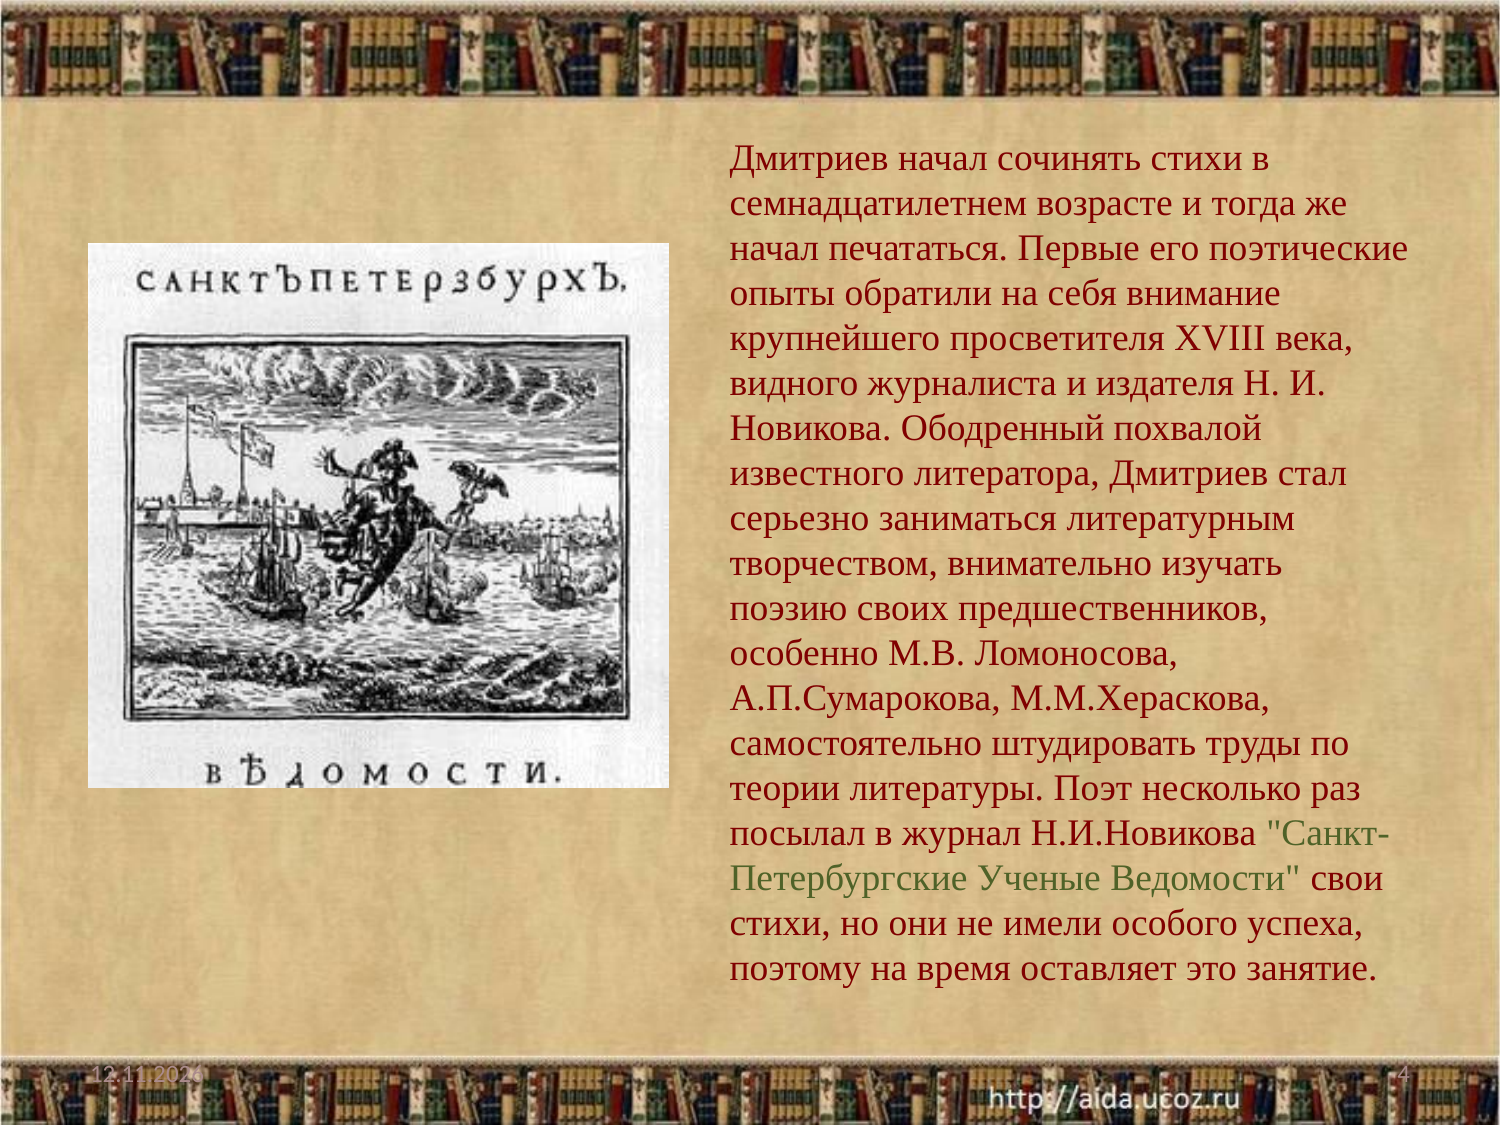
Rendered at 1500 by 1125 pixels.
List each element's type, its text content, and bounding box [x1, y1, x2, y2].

picture [0, 0, 1500, 1125]
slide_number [75, 1042, 425, 1103]
slide_number 4 [1074, 1042, 1425, 1103]
list Дмитриев начал сочинять стихи в семнадцатилетнем возрасте и тогда же начал печататься. Первые его поэтические опыты обратили на себя внимание крупнейшего просветителя XVIII века, видного журналиста и издателя Н. И. Новикова. Ободренный похвалой известного литератора, Дмитриев стал серьезно заниматься литературным творчеством, внимательно изучать поэзию своих предшественников, особенно М.В. Ломоносова, А.П.Сумарокова, М.М.Хераскова, самостоятельно штудировать труды по теории литературы. Поэт несколько раз посылал в журнал Н.И.Новикова "Санкт-Петербургские Ученые Ведомости" свои стихи, но они не имели особого успеха, поэтому на время оставляет это занятие. [714, 125, 1425, 1005]
